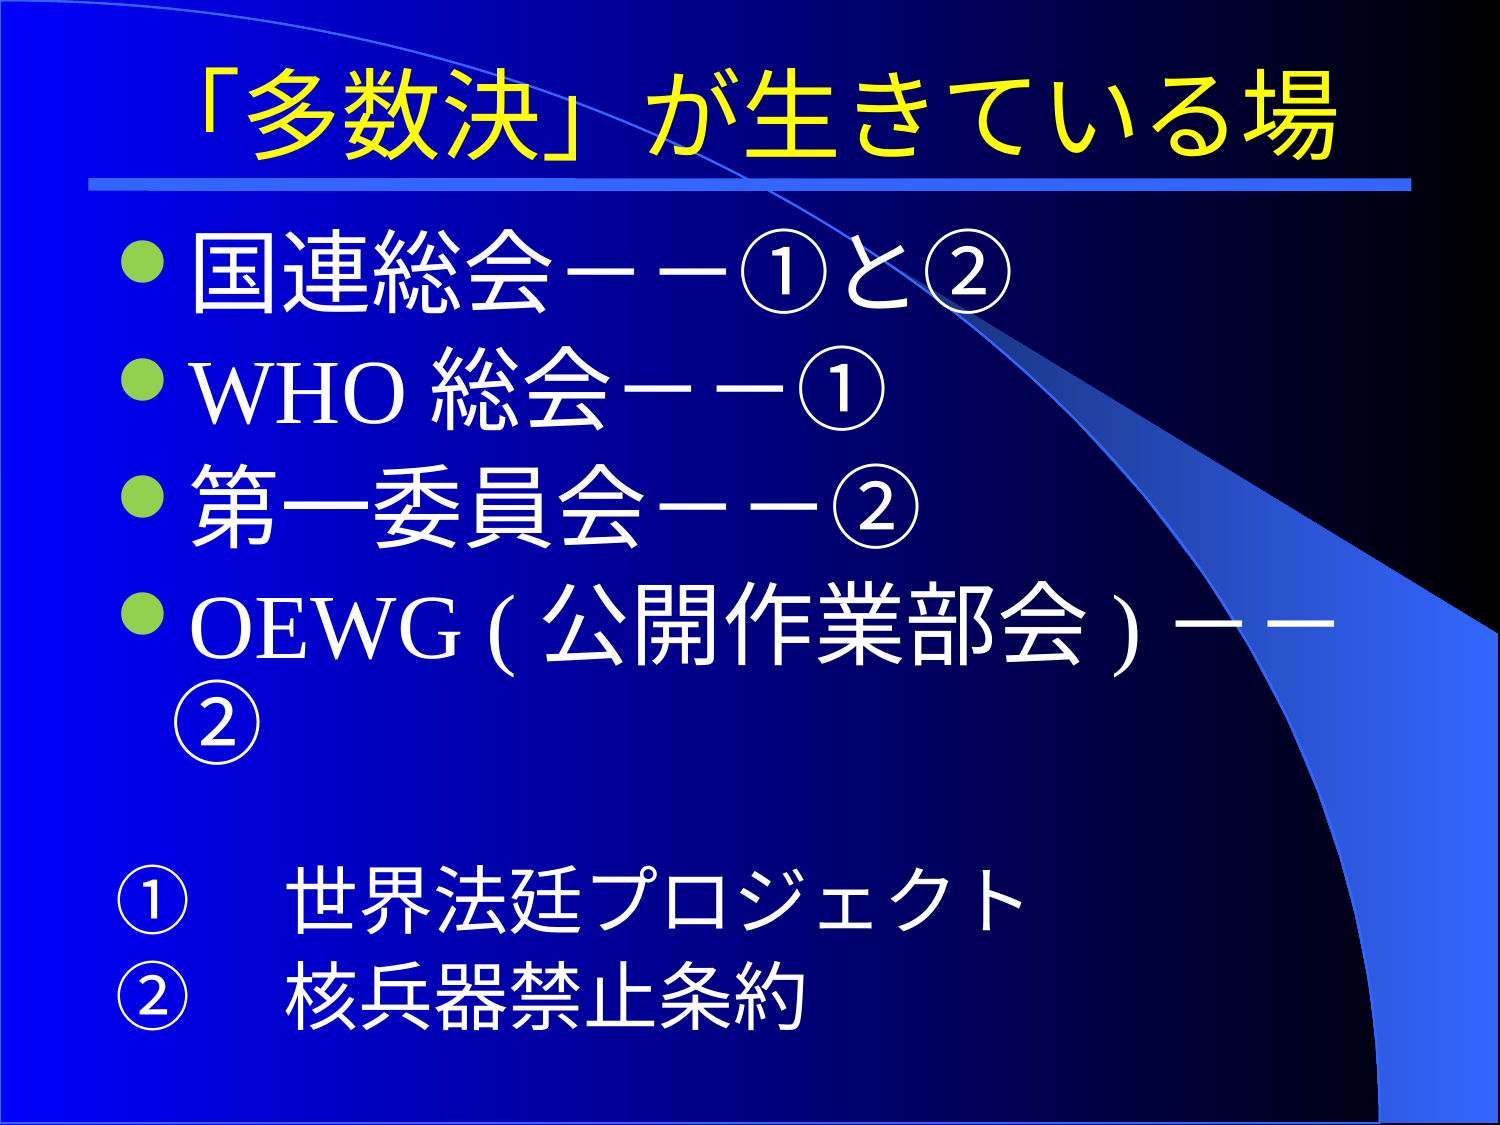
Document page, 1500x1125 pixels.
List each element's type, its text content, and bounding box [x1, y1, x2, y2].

list 国連総会－－①と② WHO総会－－① 第一委員会－－② OEWG (公開作業部会)－－② ① 世界法廷プロジェクト ② 核兵器禁止条約 [100, 219, 1436, 882]
title 「多数決」が生きている場 [0, 19, 1483, 207]
